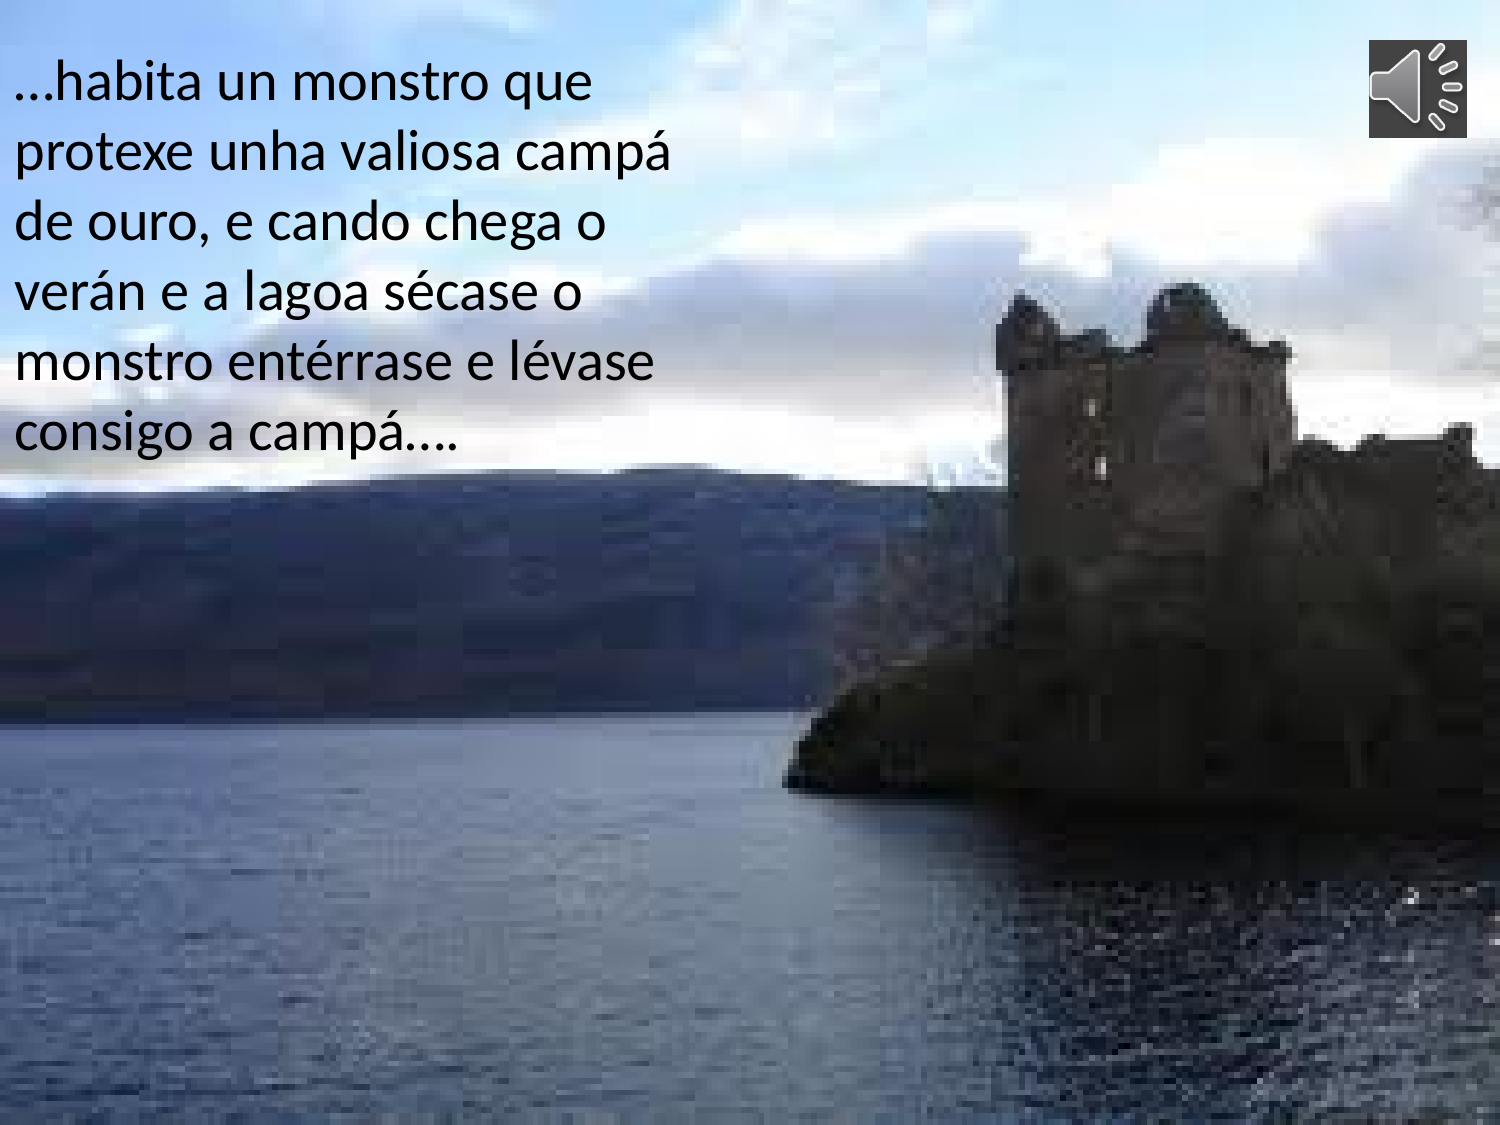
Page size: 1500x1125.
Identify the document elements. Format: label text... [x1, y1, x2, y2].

picture [0, 0, 1500, 1125]
text_box …habita un monstro que protexe unha valiosa campá de ouro, e cando chega o verán e a lagoa sécase o monstro entérrase e lévase consigo a campá…. [0, 35, 750, 470]
